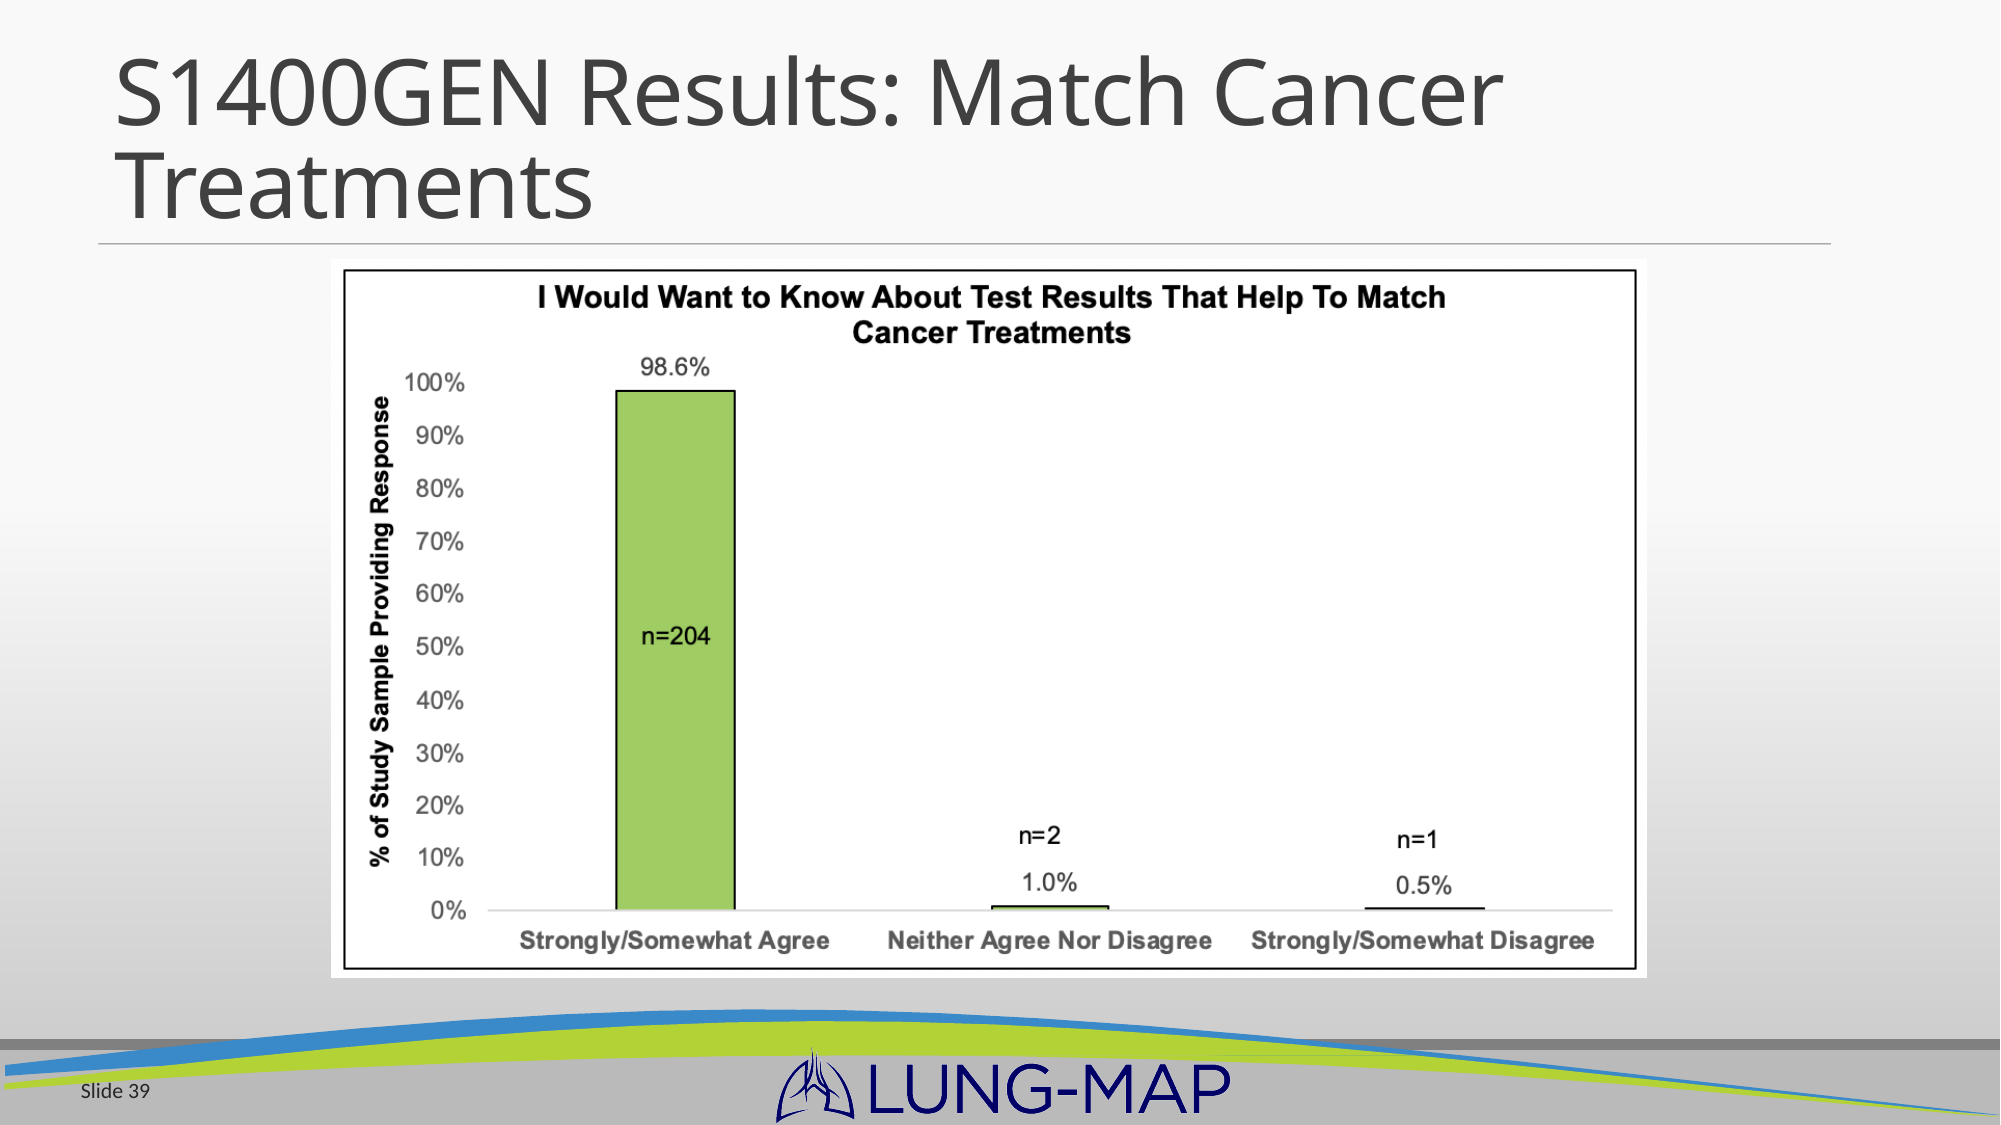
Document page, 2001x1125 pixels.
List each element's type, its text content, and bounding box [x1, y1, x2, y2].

picture [578, 1041, 1422, 1125]
title S1400GEN Results: Match Cancer Treatments [99, 5, 1830, 245]
slide_number Slide 39 [9, 1059, 166, 1120]
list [330, 259, 1648, 979]
